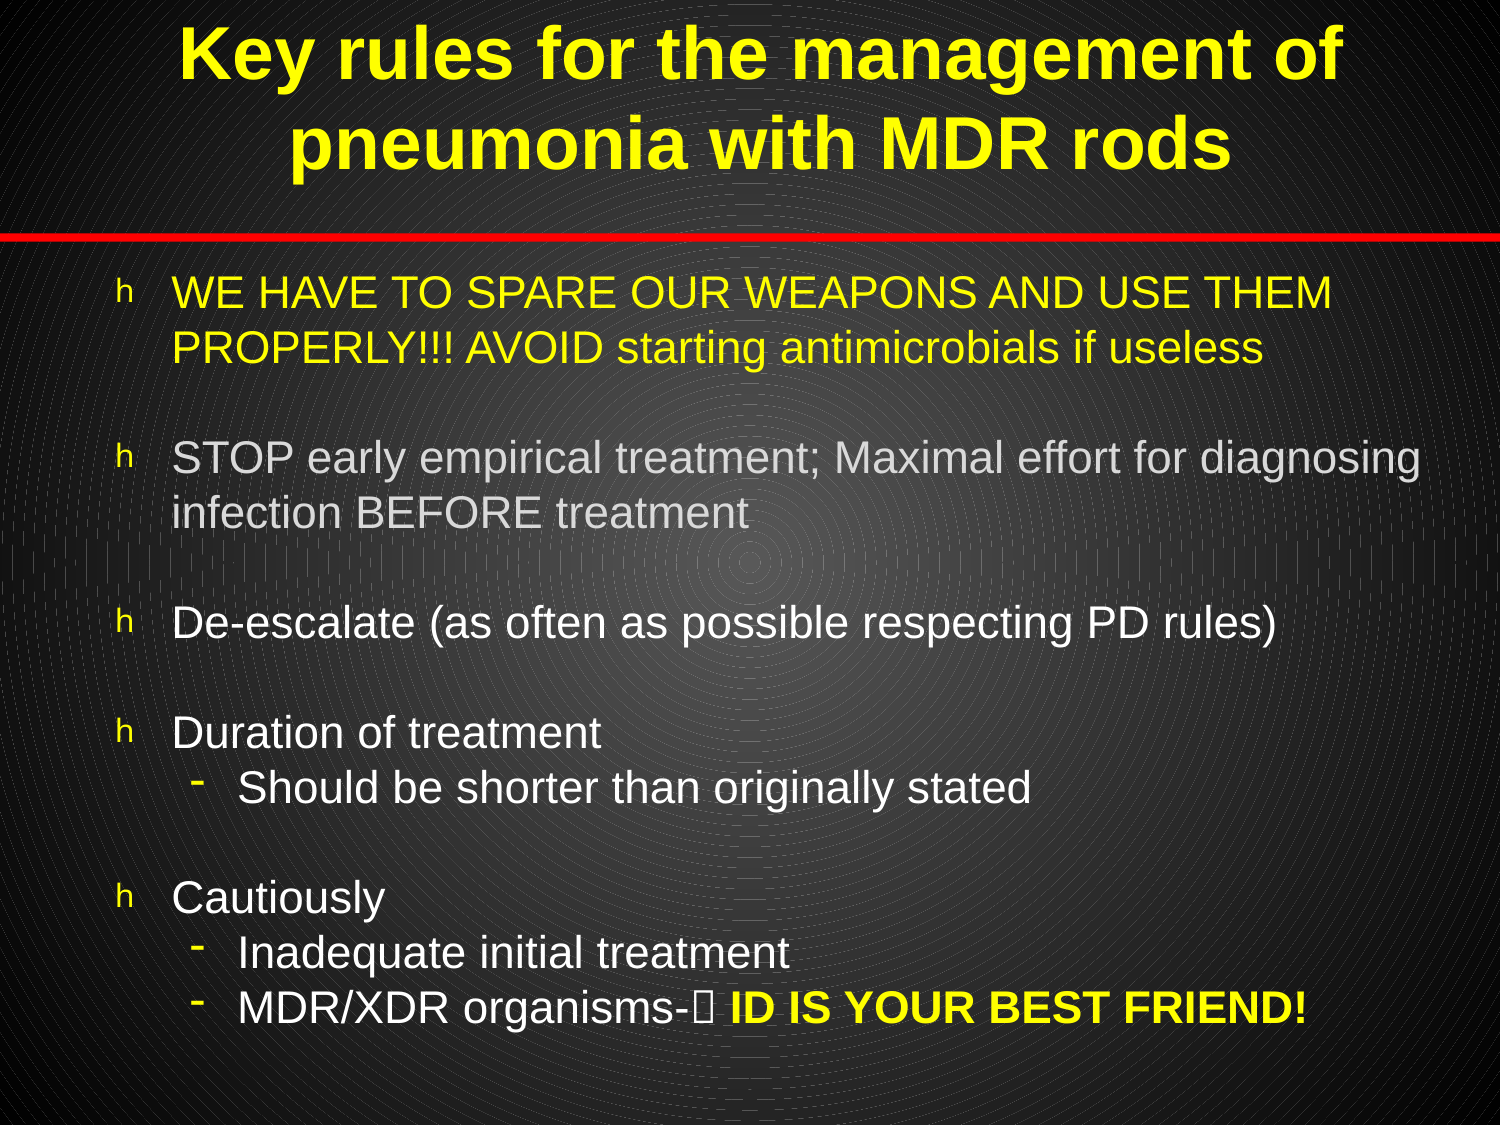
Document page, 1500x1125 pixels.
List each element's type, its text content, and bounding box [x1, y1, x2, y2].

title Key rules for the management of pneumonia with MDR rods [99, 62, 1424, 193]
list WE HAVE TO SPARE OUR WEAPONS AND USE THEM PROPERLY!!! AVOID starting antimicrobials if useless STOP early empirical treatment; Maximal effort for diagnosing infection BEFORE treatment De-escalate (as often as possible respecting PD rules) Duration of treatment Should be shorter than originally stated Cautiously Inadequate initial treatment MDR/XDR organisms- ID IS YOUR BEST FRIEND! [99, 255, 1483, 1000]
